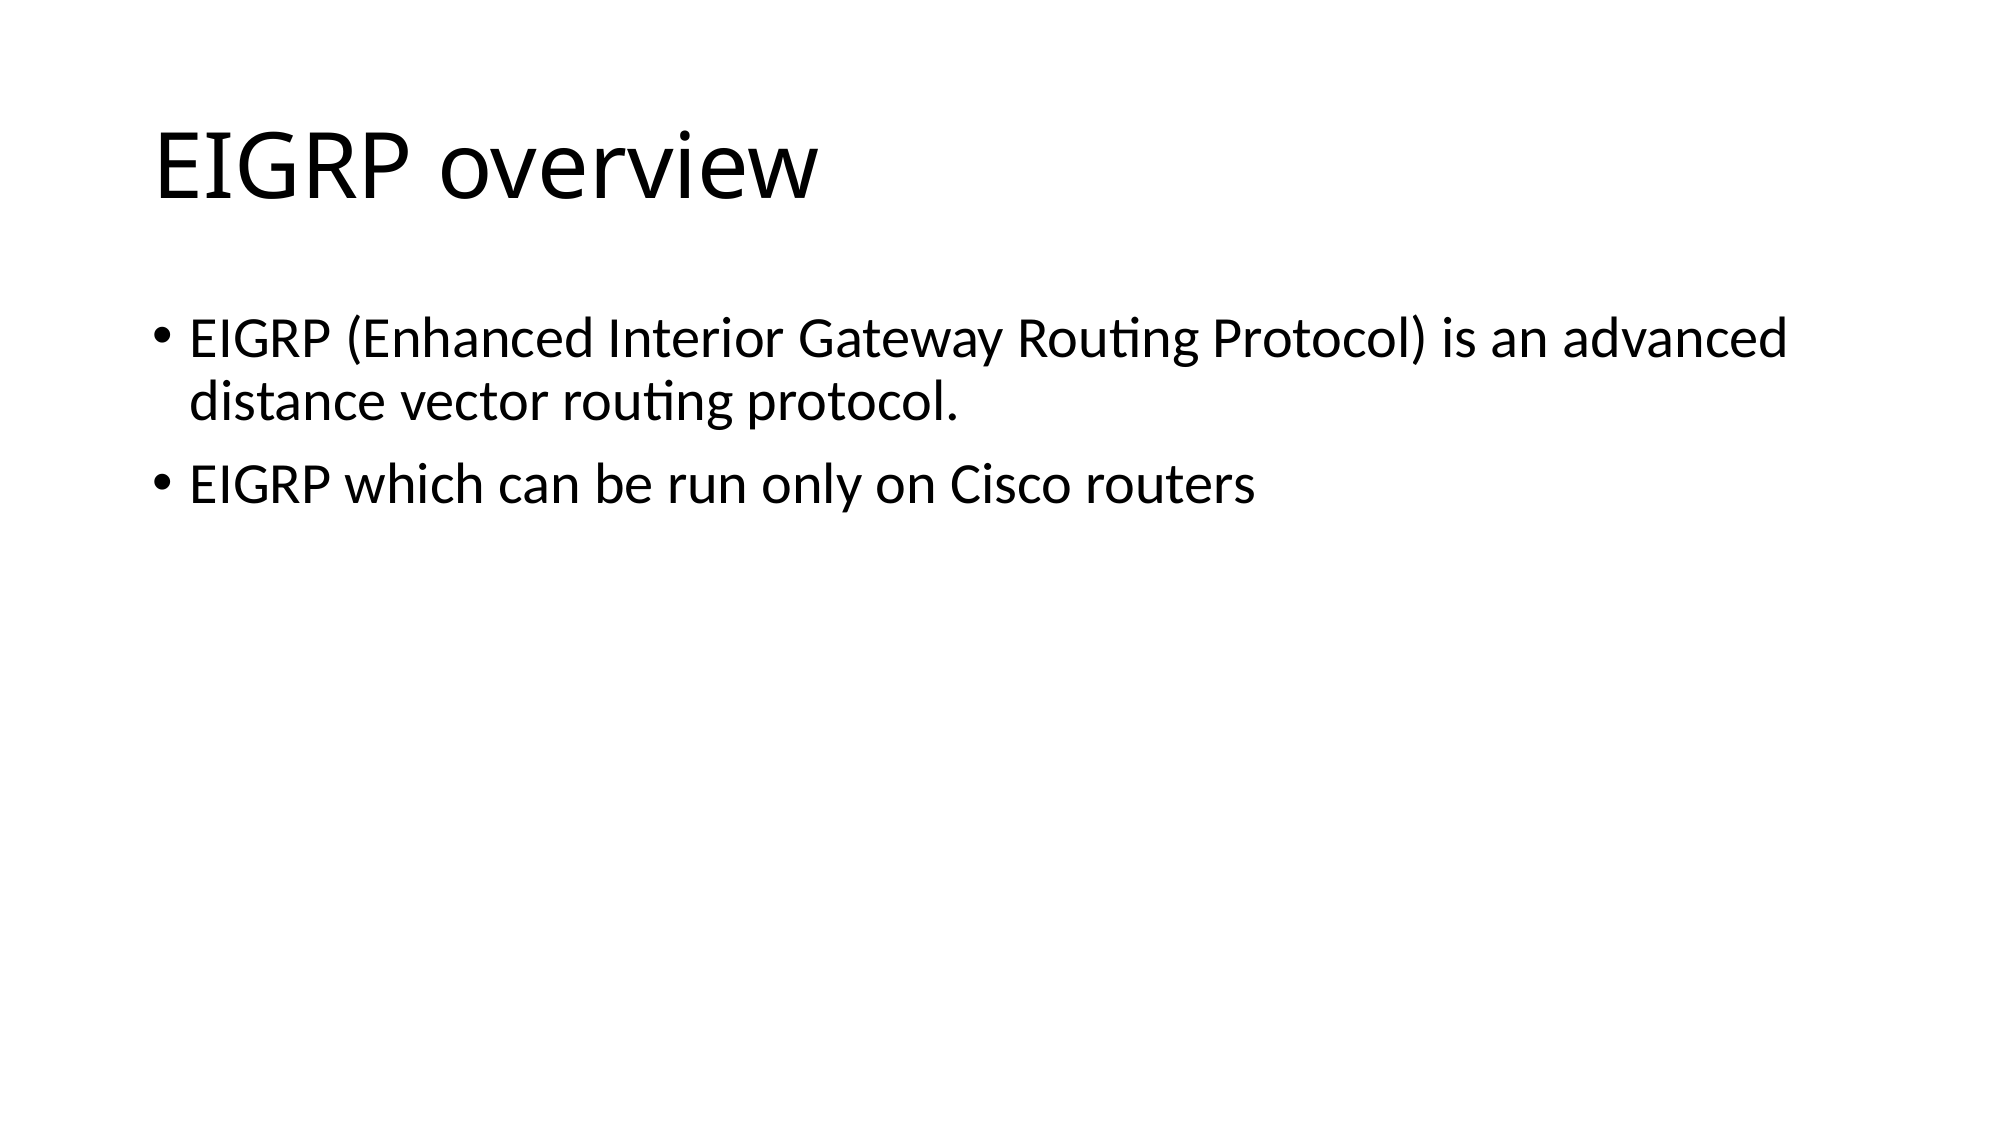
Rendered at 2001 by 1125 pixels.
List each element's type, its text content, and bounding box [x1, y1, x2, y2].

title EIGRP overview [137, 59, 1863, 278]
list EIGRP (Enhanced Interior Gateway Routing Protocol) is an advanced distance vector routing protocol. EIGRP which can be run only on Cisco routers [137, 299, 1863, 1014]
